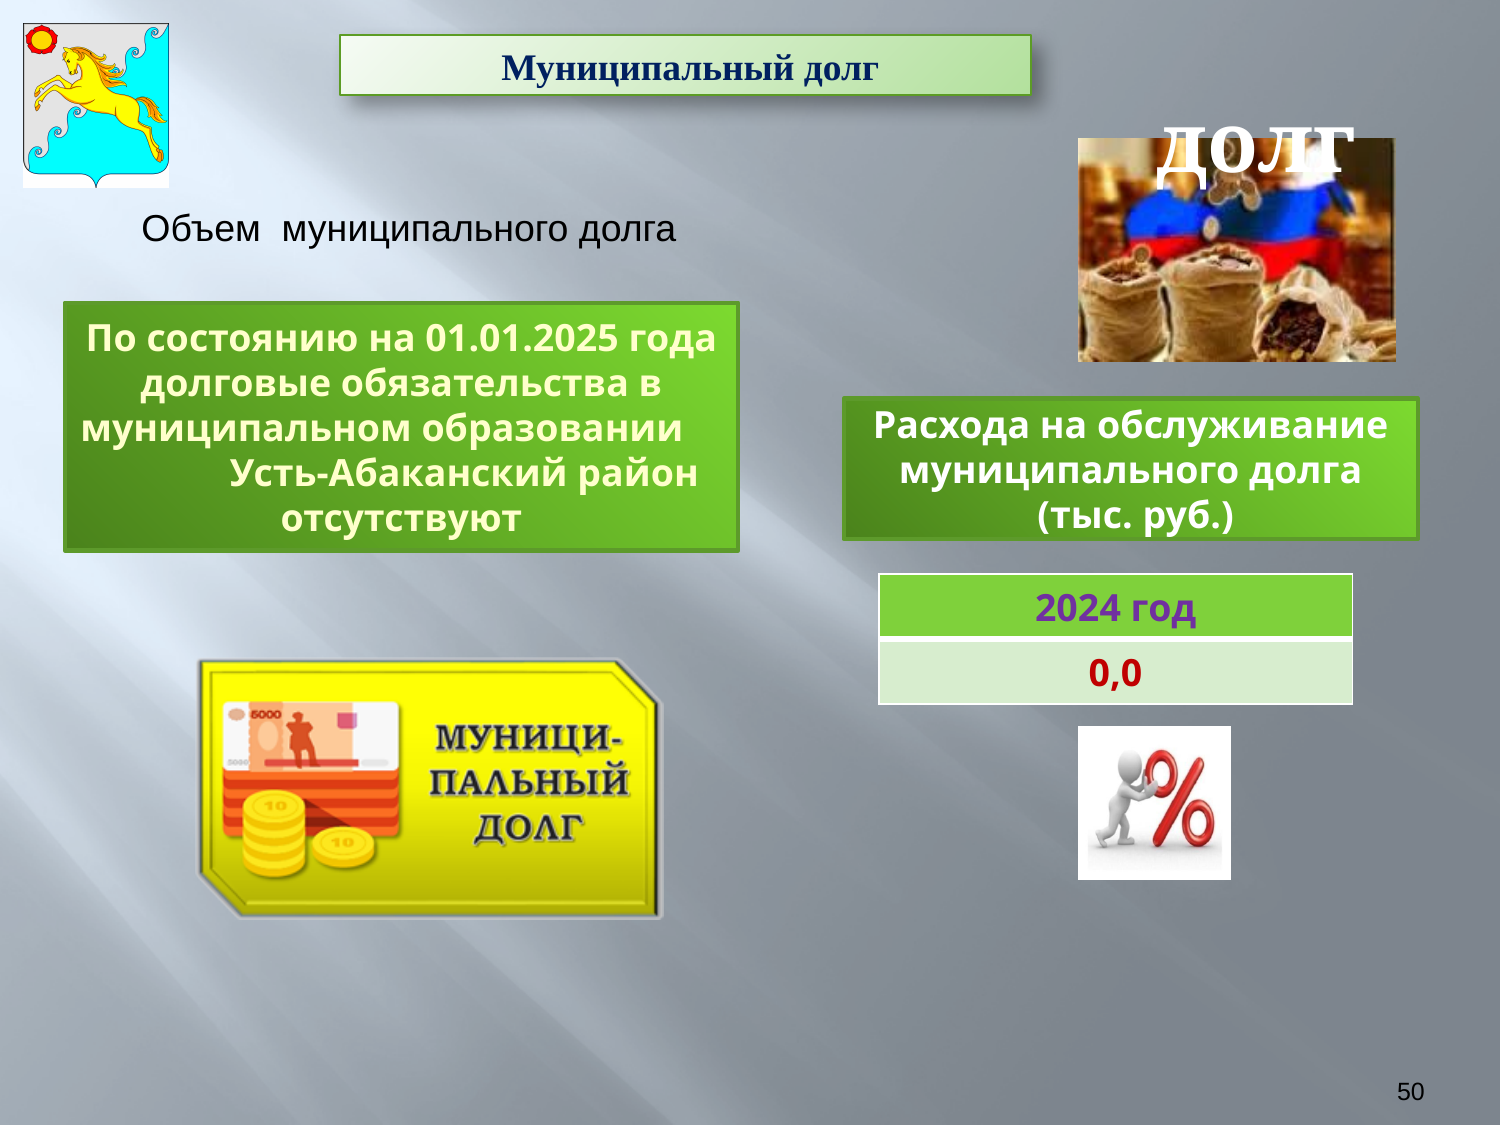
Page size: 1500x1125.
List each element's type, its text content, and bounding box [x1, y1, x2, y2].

picture [194, 656, 664, 920]
text_box Объем муниципального долга [126, 196, 703, 256]
picture [1078, 138, 1396, 362]
slide_number 50 [1299, 1052, 1425, 1113]
text_box Расхода на обслуживание муниципального долга (тыс. руб.) [842, 396, 1420, 541]
text_box долг [1125, 82, 1388, 138]
text_box По состоянию на 01.01.2025 года долговые обязательства в муниципальном образовании Усть-Абаканский район отсутствуют [63, 301, 740, 553]
picture [1077, 726, 1231, 880]
text_box Муниципальный долг [339, 34, 1032, 96]
text_box [364, 476, 1177, 583]
table_cell 0,0 [880, 642, 1352, 703]
picture [23, 23, 169, 188]
table_header 2024 год [880, 575, 1352, 636]
